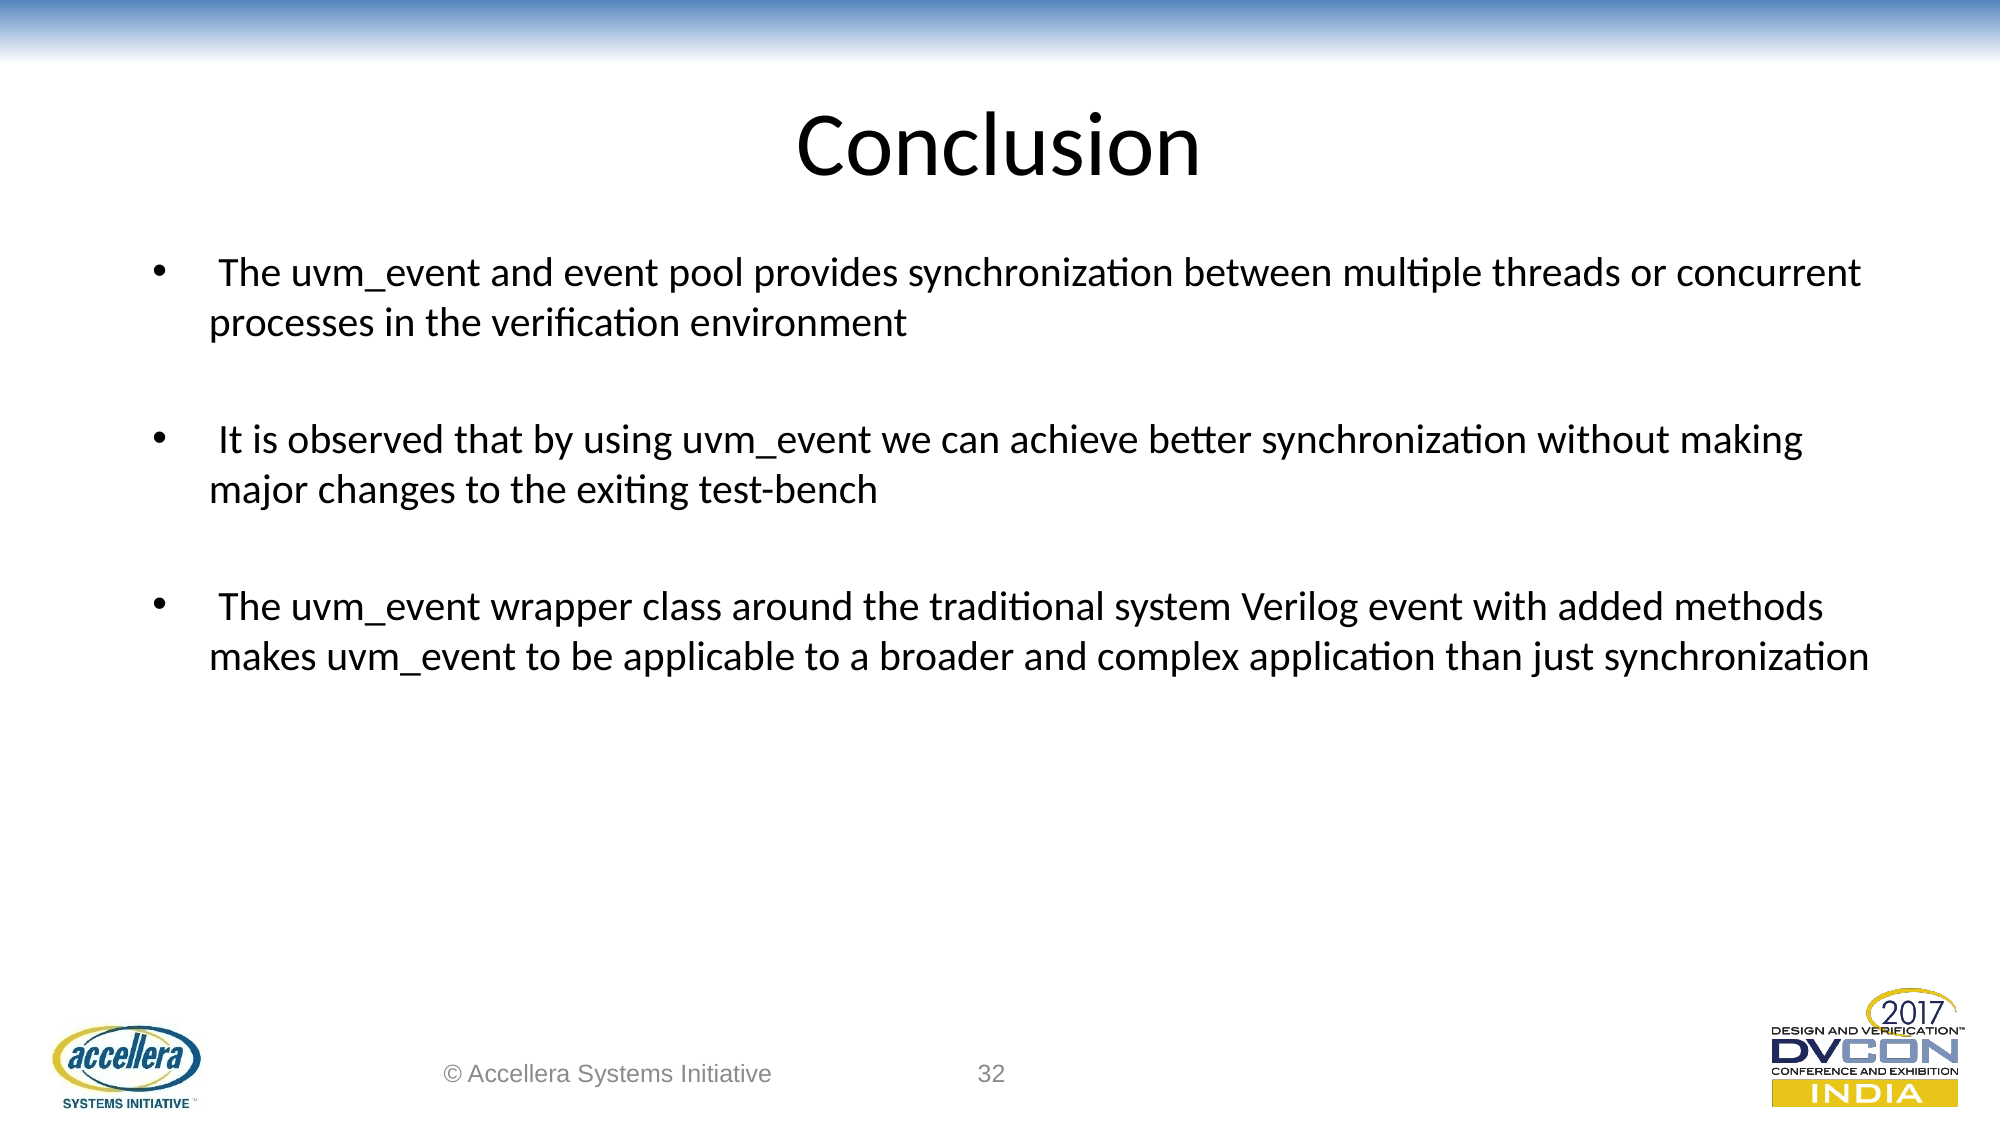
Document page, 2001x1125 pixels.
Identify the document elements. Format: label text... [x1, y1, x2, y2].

title Conclusion [99, 45, 1900, 233]
picture [1761, 984, 1967, 1112]
list The uvm_event and event pool provides synchronization between multiple threads or concurrent processes in the verification environment It is observed that by using uvm_event we can achieve better synchronization without making major changes to the exiting test-bench The uvm_event wrapper class around the traditional system Verilog event with added methods makes uvm_event to be applicable to a broader and complex application than just synchronization [137, 237, 1888, 1038]
footer © Accellera Systems Initiative [366, 1042, 850, 1103]
slide_number 32 [850, 1042, 1184, 1103]
picture [48, 1021, 204, 1112]
